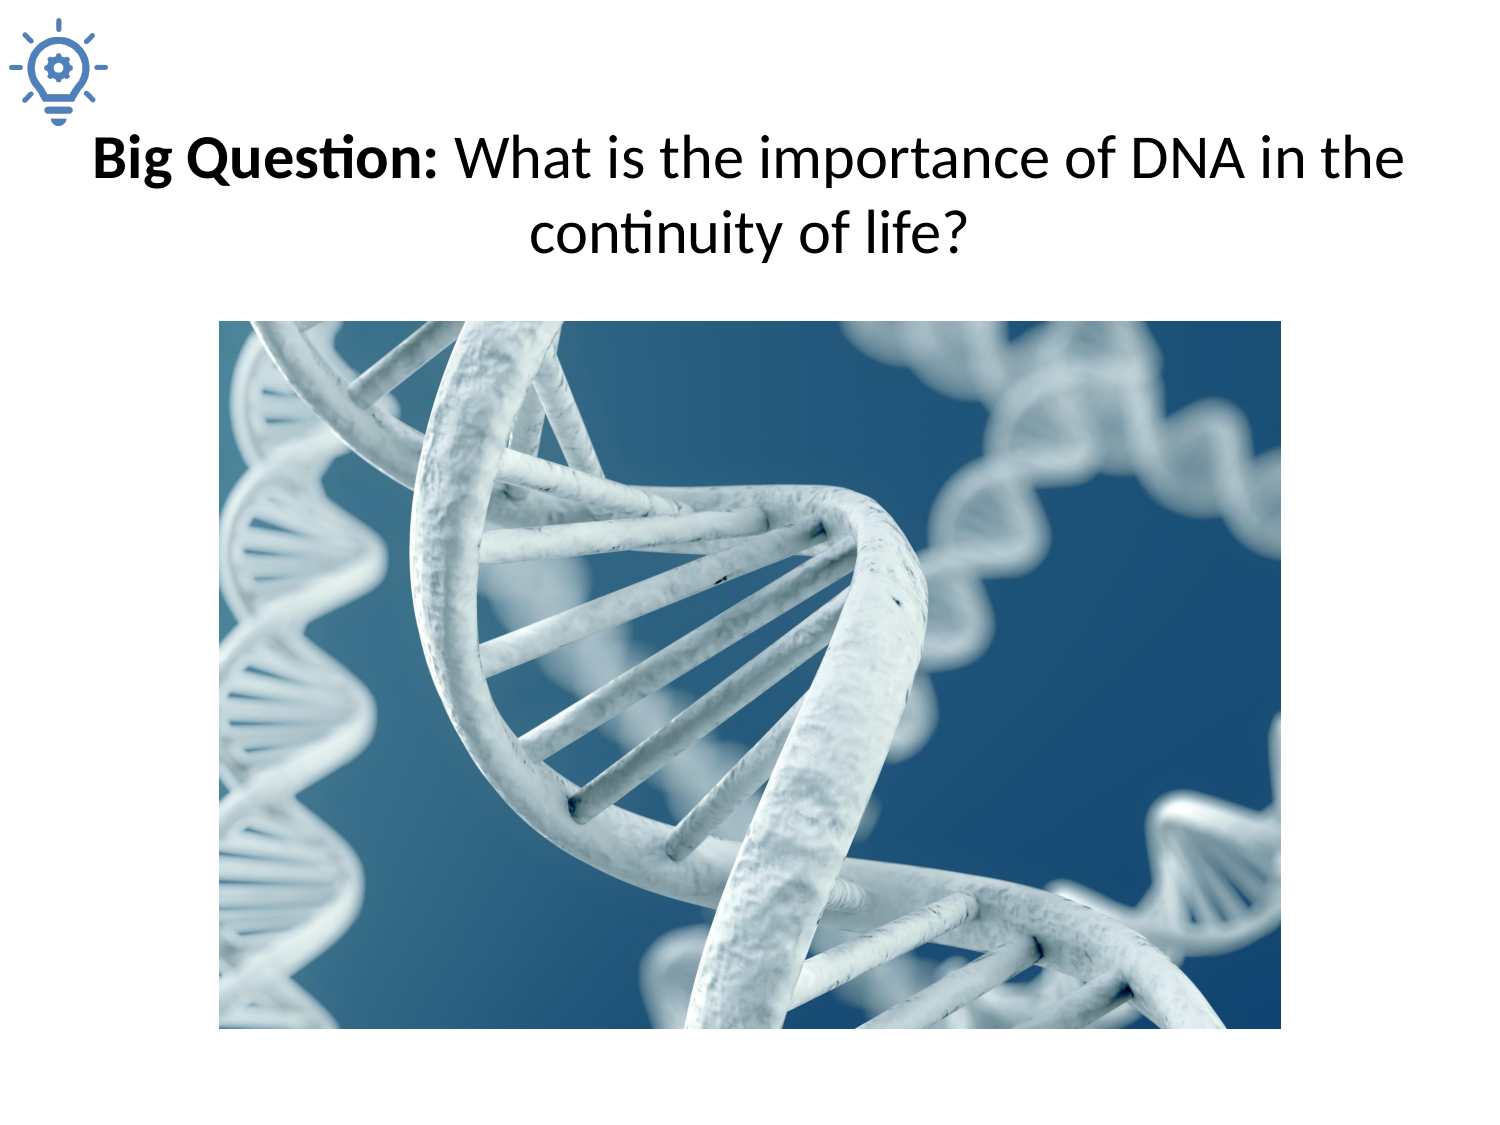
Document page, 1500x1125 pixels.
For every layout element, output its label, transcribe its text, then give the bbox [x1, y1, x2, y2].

text_box [0, 13, 119, 133]
picture [219, 320, 1281, 1029]
text_box Big Question: What is the importance of DNA in the continuity of life? [76, 109, 1424, 274]
